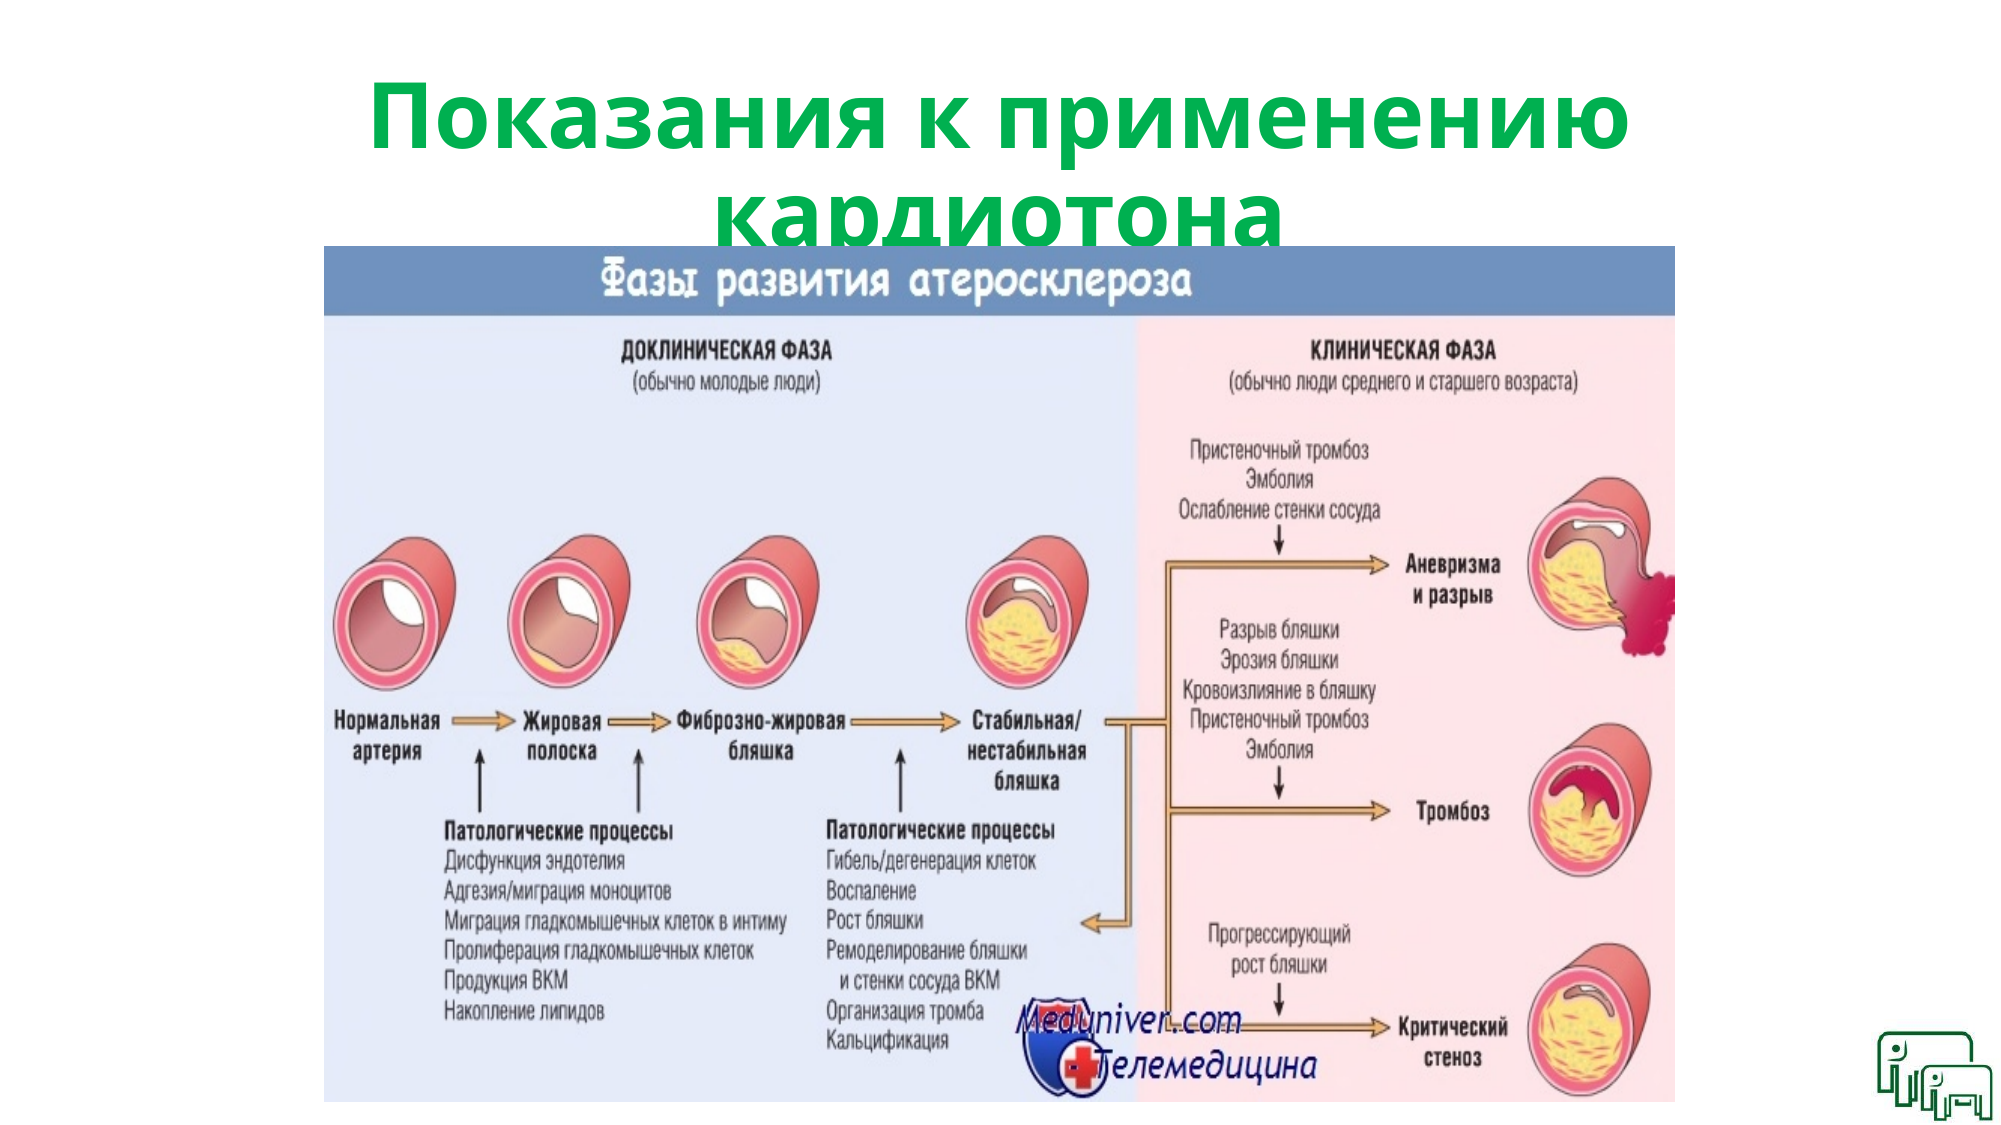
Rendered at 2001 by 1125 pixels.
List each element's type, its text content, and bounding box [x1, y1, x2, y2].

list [324, 245, 1675, 1102]
picture [1871, 1019, 2000, 1125]
title Показания к применению кардиотона [137, 59, 1863, 278]
